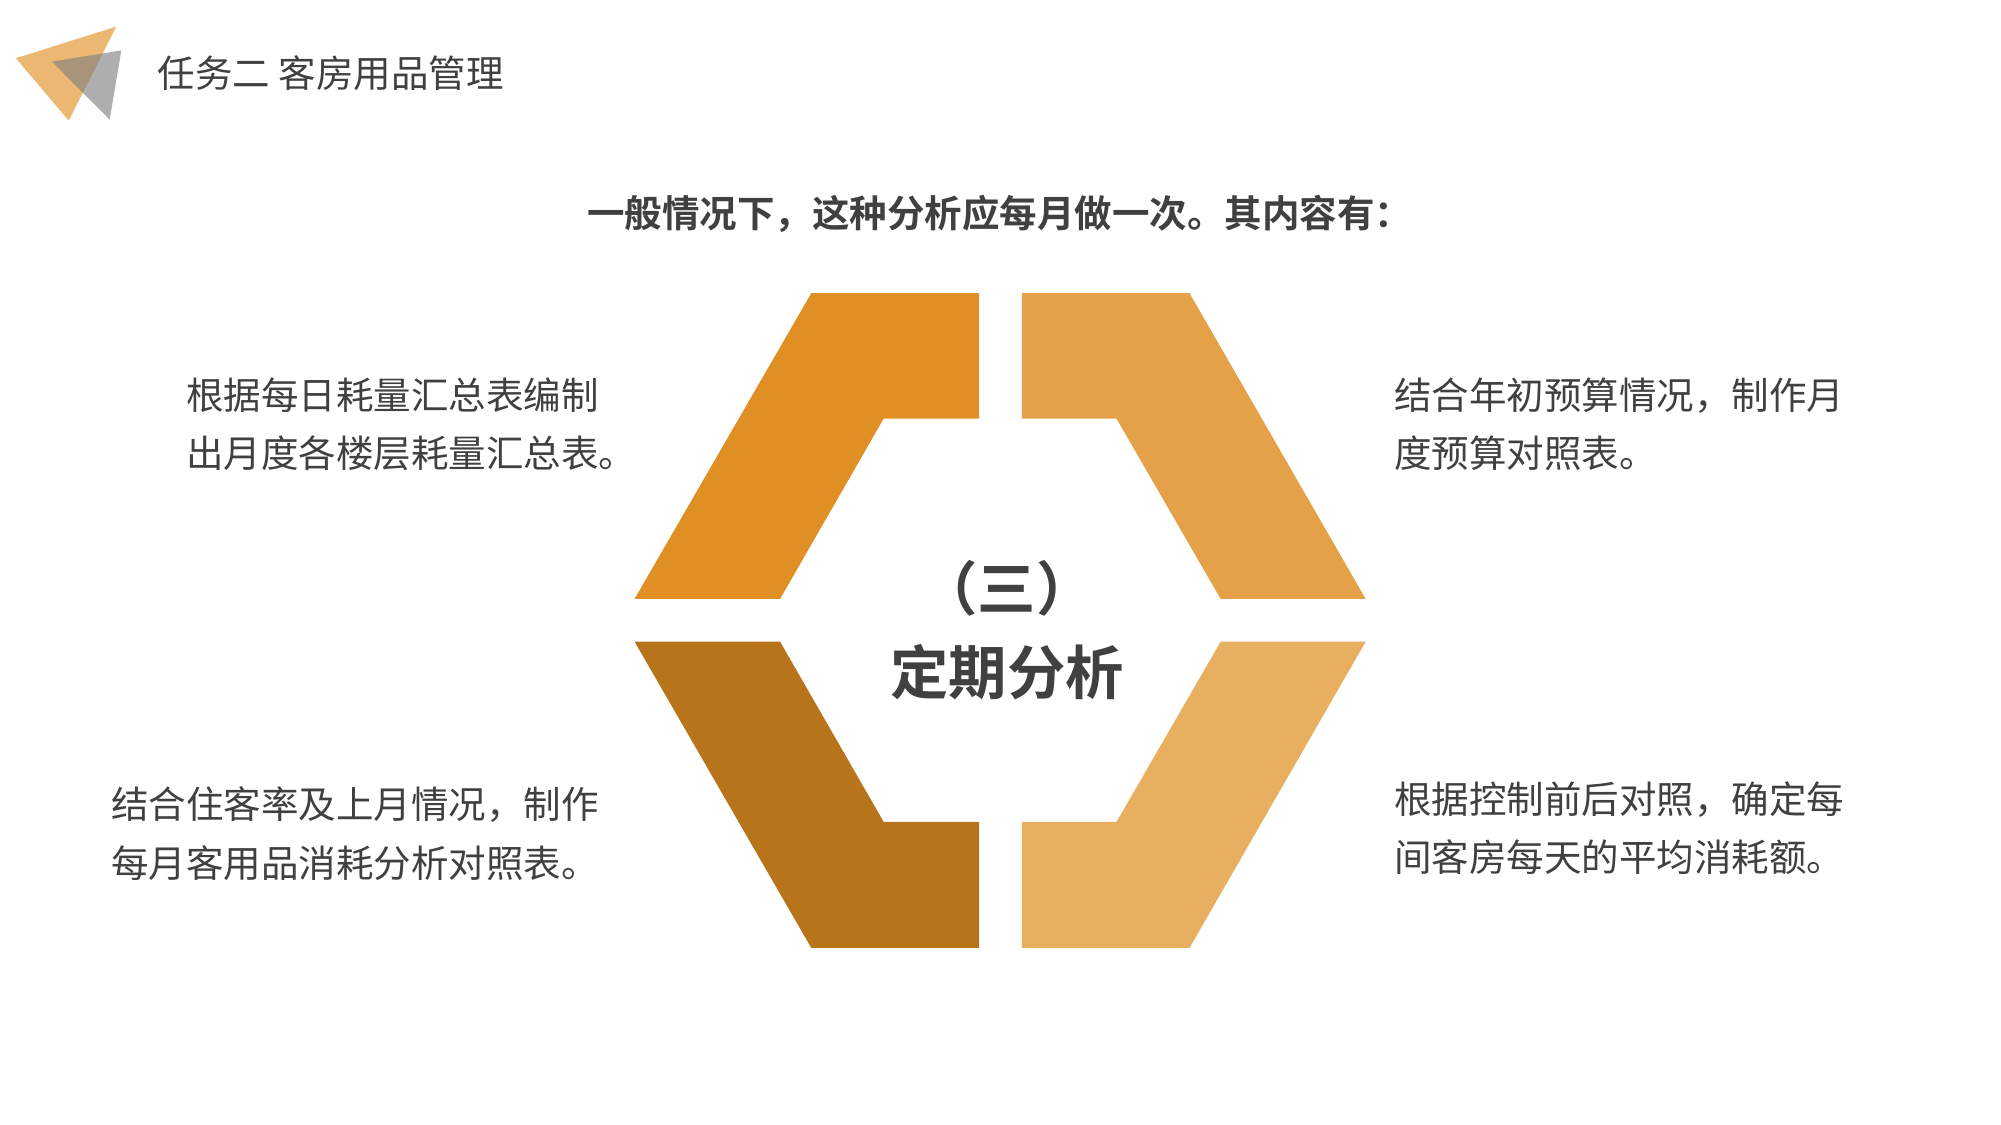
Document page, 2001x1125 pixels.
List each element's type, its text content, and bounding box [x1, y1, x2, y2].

text_box 一般情况下，这种分析应每月做一次。其内容有： [247, 169, 1753, 243]
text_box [634, 293, 1366, 948]
text_box 结合年初预算情况，制作月度预算对照表。 [1379, 351, 1870, 483]
text_box 根据每日耗量汇总表编制出月度各楼层耗量汇总表。 [160, 351, 614, 483]
text_box 根据控制前后对照，确定每间客房每天的平均消耗额。 [1379, 754, 1885, 887]
text_box 结合住客率及上月情况，制作每月客用品消耗分析对照表。 [93, 760, 614, 893]
